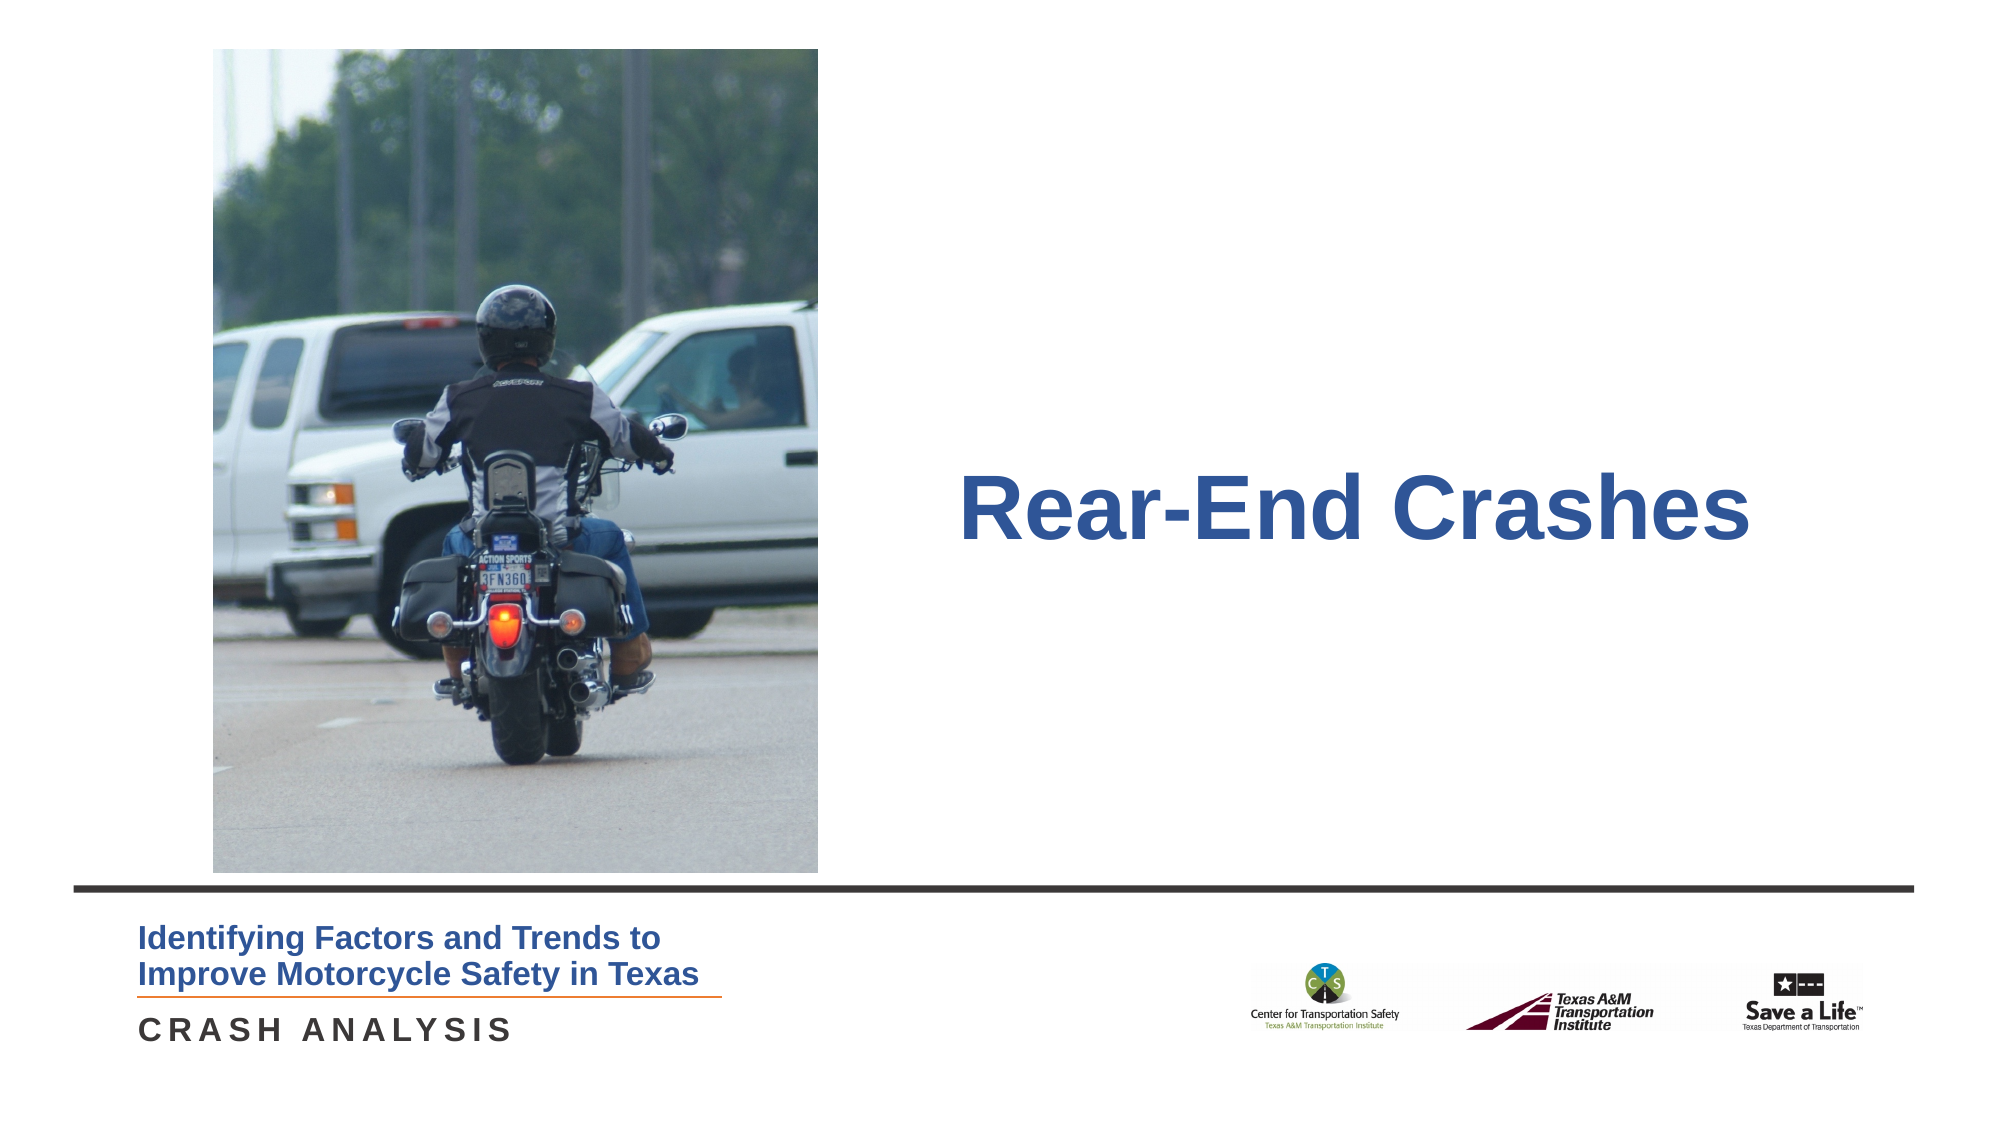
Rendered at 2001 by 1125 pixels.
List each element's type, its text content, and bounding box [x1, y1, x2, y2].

picture [1251, 963, 1863, 1031]
title Rear-End Crashes [943, 244, 1807, 677]
picture [213, 48, 818, 873]
